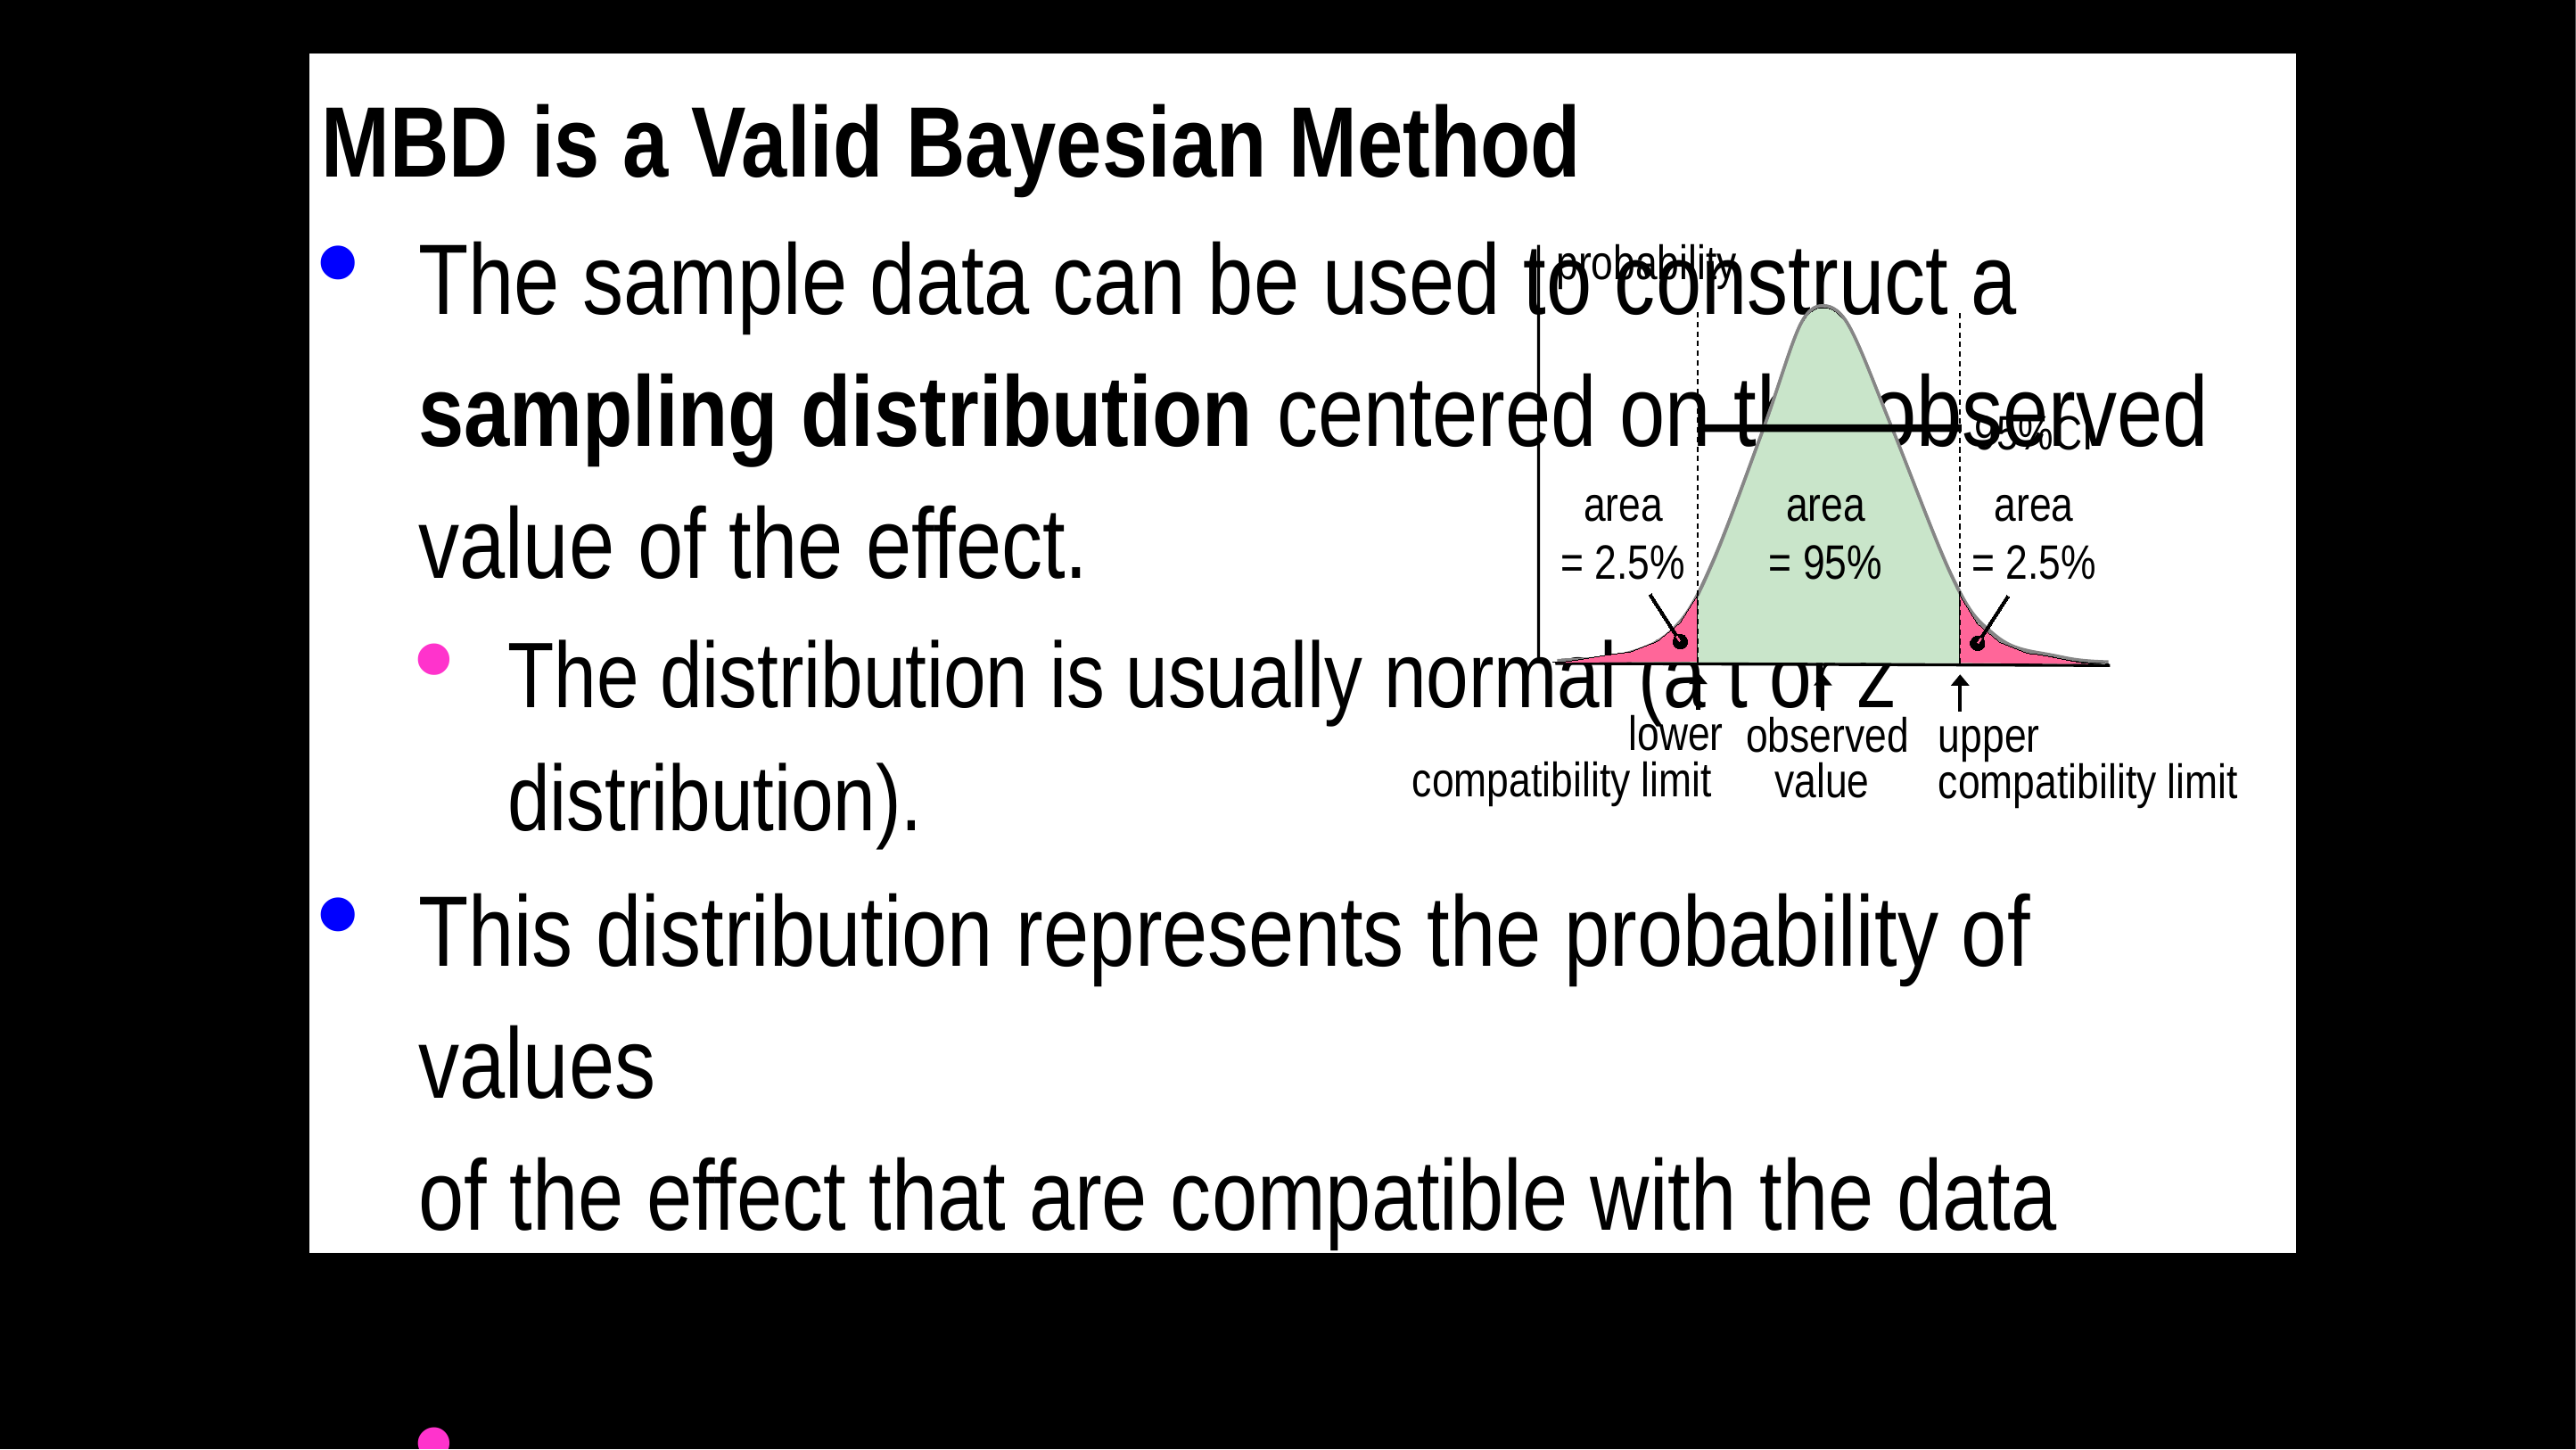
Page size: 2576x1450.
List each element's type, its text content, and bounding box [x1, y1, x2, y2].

list MBD is a Valid Bayesian Method The sample data can be used to construct a sampling distribution centered on the observed value of the effect. The distribution is usually normal (a t or z distribution). This distribution represents the probability of values of the effect that are compatible with the data and with the model used to derive the effect. Note: there is no mention of the true value of the effect! The most likely values can be summarized as a compatibility interval. Example: a 95%CI encloses the most likely 95% of values. The CI is bounded by the lower and upper compatibility limits. Now I can mention the true value: it falls below the lower compatibility limit for 2.5% of samples. So the probability that the true value is less than the lower 95% limit is 0.025. But MBD provides the probability that the true effect is harmful (and trivial and beneficial). And so… [308, 52, 2298, 1254]
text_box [1538, 231, 2111, 671]
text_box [1555, 311, 2097, 666]
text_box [1411, 672, 2251, 809]
